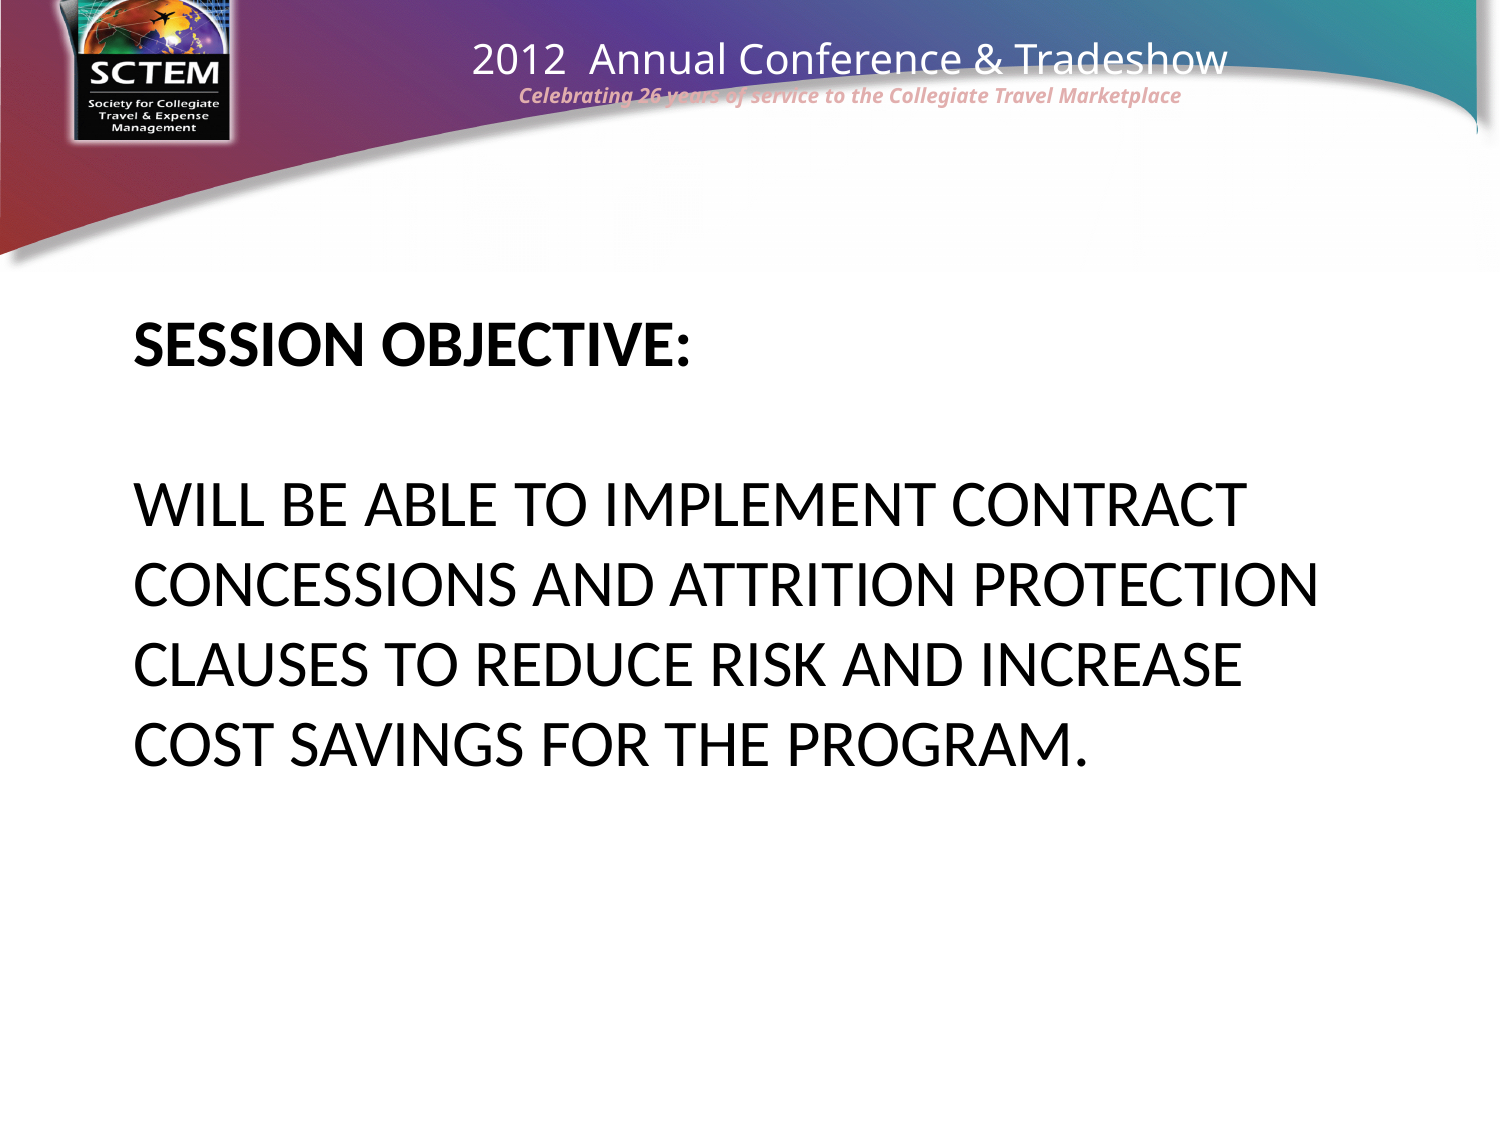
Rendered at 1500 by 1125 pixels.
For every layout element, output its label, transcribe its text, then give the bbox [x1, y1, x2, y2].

title Session objective: will be able to implement contract concessions and attrition protection clauses to reduce risk and increase cost savings for the program. [118, 282, 1394, 963]
picture [0, 0, 1500, 273]
